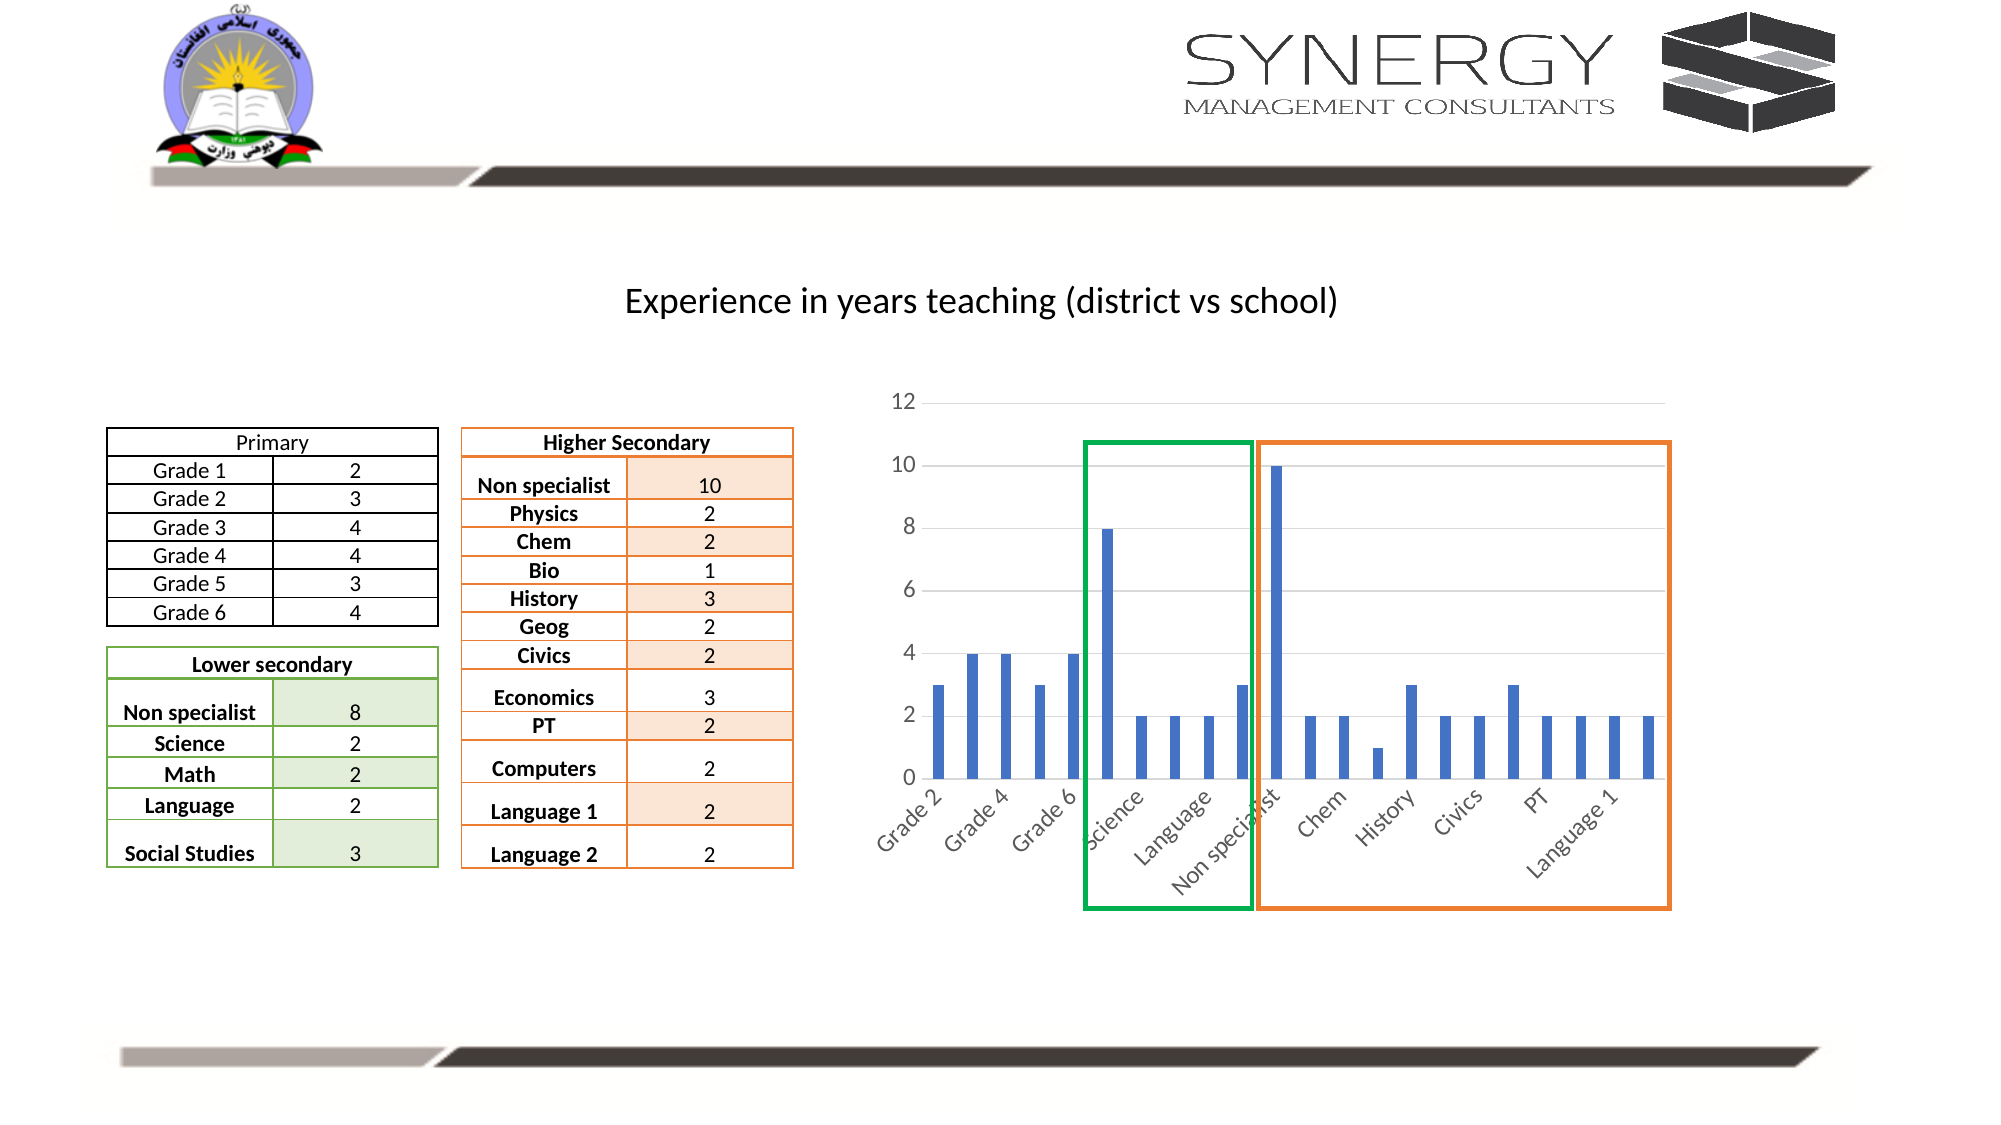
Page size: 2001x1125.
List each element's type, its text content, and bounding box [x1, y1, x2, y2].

table_cell Grade 5 [108, 570, 272, 597]
table_cell History [462, 585, 626, 611]
table_cell 1 [628, 557, 792, 583]
chart [855, 380, 1682, 913]
table_cell 2 [628, 500, 792, 526]
table_cell 2 [628, 741, 792, 782]
table_cell Social Studies [108, 820, 272, 866]
table_cell 3 [628, 585, 792, 611]
table_cell 2 [274, 789, 437, 819]
table_cell Language 1 [463, 784, 625, 823]
table_cell 4 [274, 542, 437, 568]
table_cell PT [462, 712, 626, 739]
table_cell 2 [628, 826, 792, 867]
table_header Primary [108, 429, 437, 455]
table_cell 2 [628, 613, 792, 640]
table_cell Physics [462, 500, 626, 526]
table_cell 3 [274, 820, 437, 866]
table_cell 4 [274, 514, 437, 540]
table_cell Computers [462, 741, 626, 782]
table_header Higher Secondary [462, 429, 792, 455]
table_cell 8 [274, 680, 437, 725]
table_cell Language 2 [462, 826, 626, 867]
table_cell 3 [274, 570, 437, 597]
table_cell Chem [462, 528, 626, 555]
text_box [106, 0, 1907, 228]
table_cell 2 [628, 528, 792, 555]
table_cell Grade 1 [108, 457, 272, 483]
table_cell Economics [462, 670, 626, 711]
table_cell 4 [274, 598, 437, 625]
text_box Experience in years teaching (district vs school) [607, 268, 1357, 328]
table_cell Grade 4 [108, 542, 272, 568]
table_cell Language [108, 789, 272, 819]
table_cell Math [108, 758, 272, 787]
table_cell 2 [628, 712, 792, 739]
table_cell Bio [462, 557, 626, 583]
picture [77, 1026, 1854, 1108]
table_cell 2 [274, 727, 437, 756]
table_cell Grade 3 [108, 514, 272, 540]
table_cell 3 [274, 485, 437, 512]
table_cell 2 [628, 783, 792, 824]
table_header Lower secondary [108, 648, 437, 677]
table_cell Grade 2 [108, 485, 272, 512]
table_cell 2 [274, 457, 437, 483]
table_cell 2 [274, 758, 437, 787]
table_cell Non specialist [108, 680, 272, 725]
table_cell Civics [462, 641, 626, 668]
table_cell Non specialist [462, 458, 626, 498]
table_cell 2 [628, 641, 792, 668]
table_cell Grade 6 [108, 598, 272, 625]
table_cell 3 [628, 670, 792, 711]
table_cell Geog [462, 613, 626, 640]
table_cell 10 [628, 458, 792, 498]
table_cell Science [108, 727, 272, 756]
